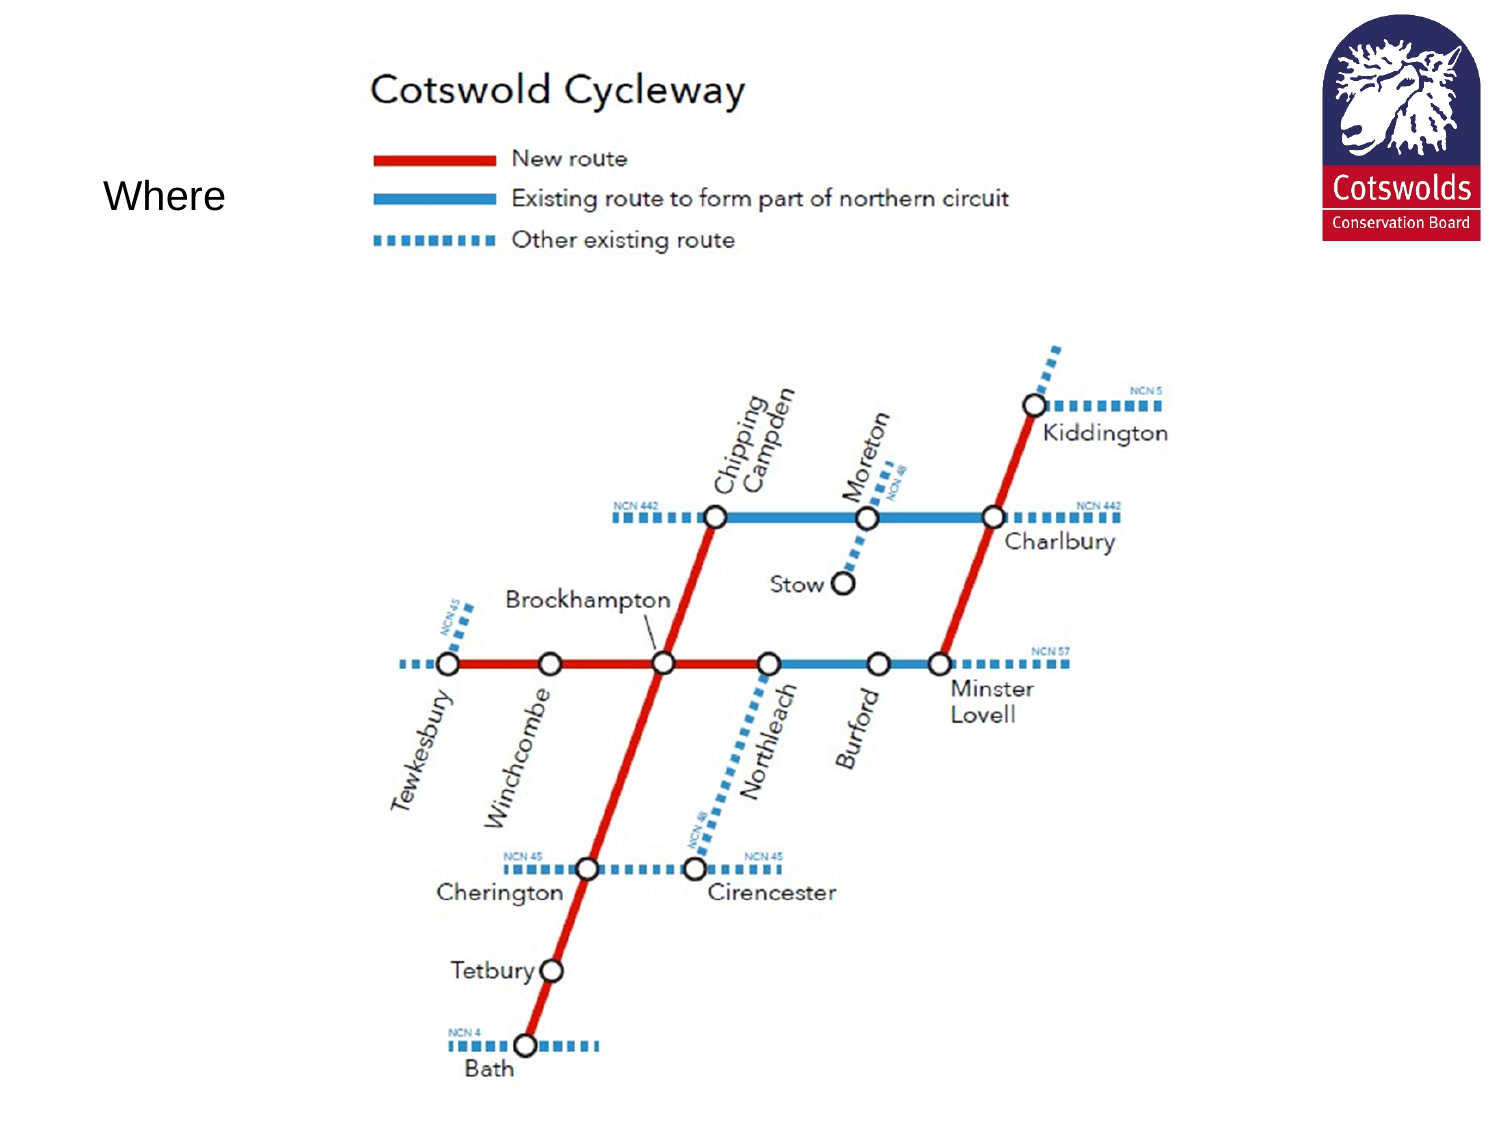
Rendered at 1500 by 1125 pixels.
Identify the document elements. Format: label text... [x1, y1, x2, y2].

picture [312, 60, 1215, 1125]
text_box Where [88, 160, 266, 226]
picture [1303, 0, 1500, 256]
